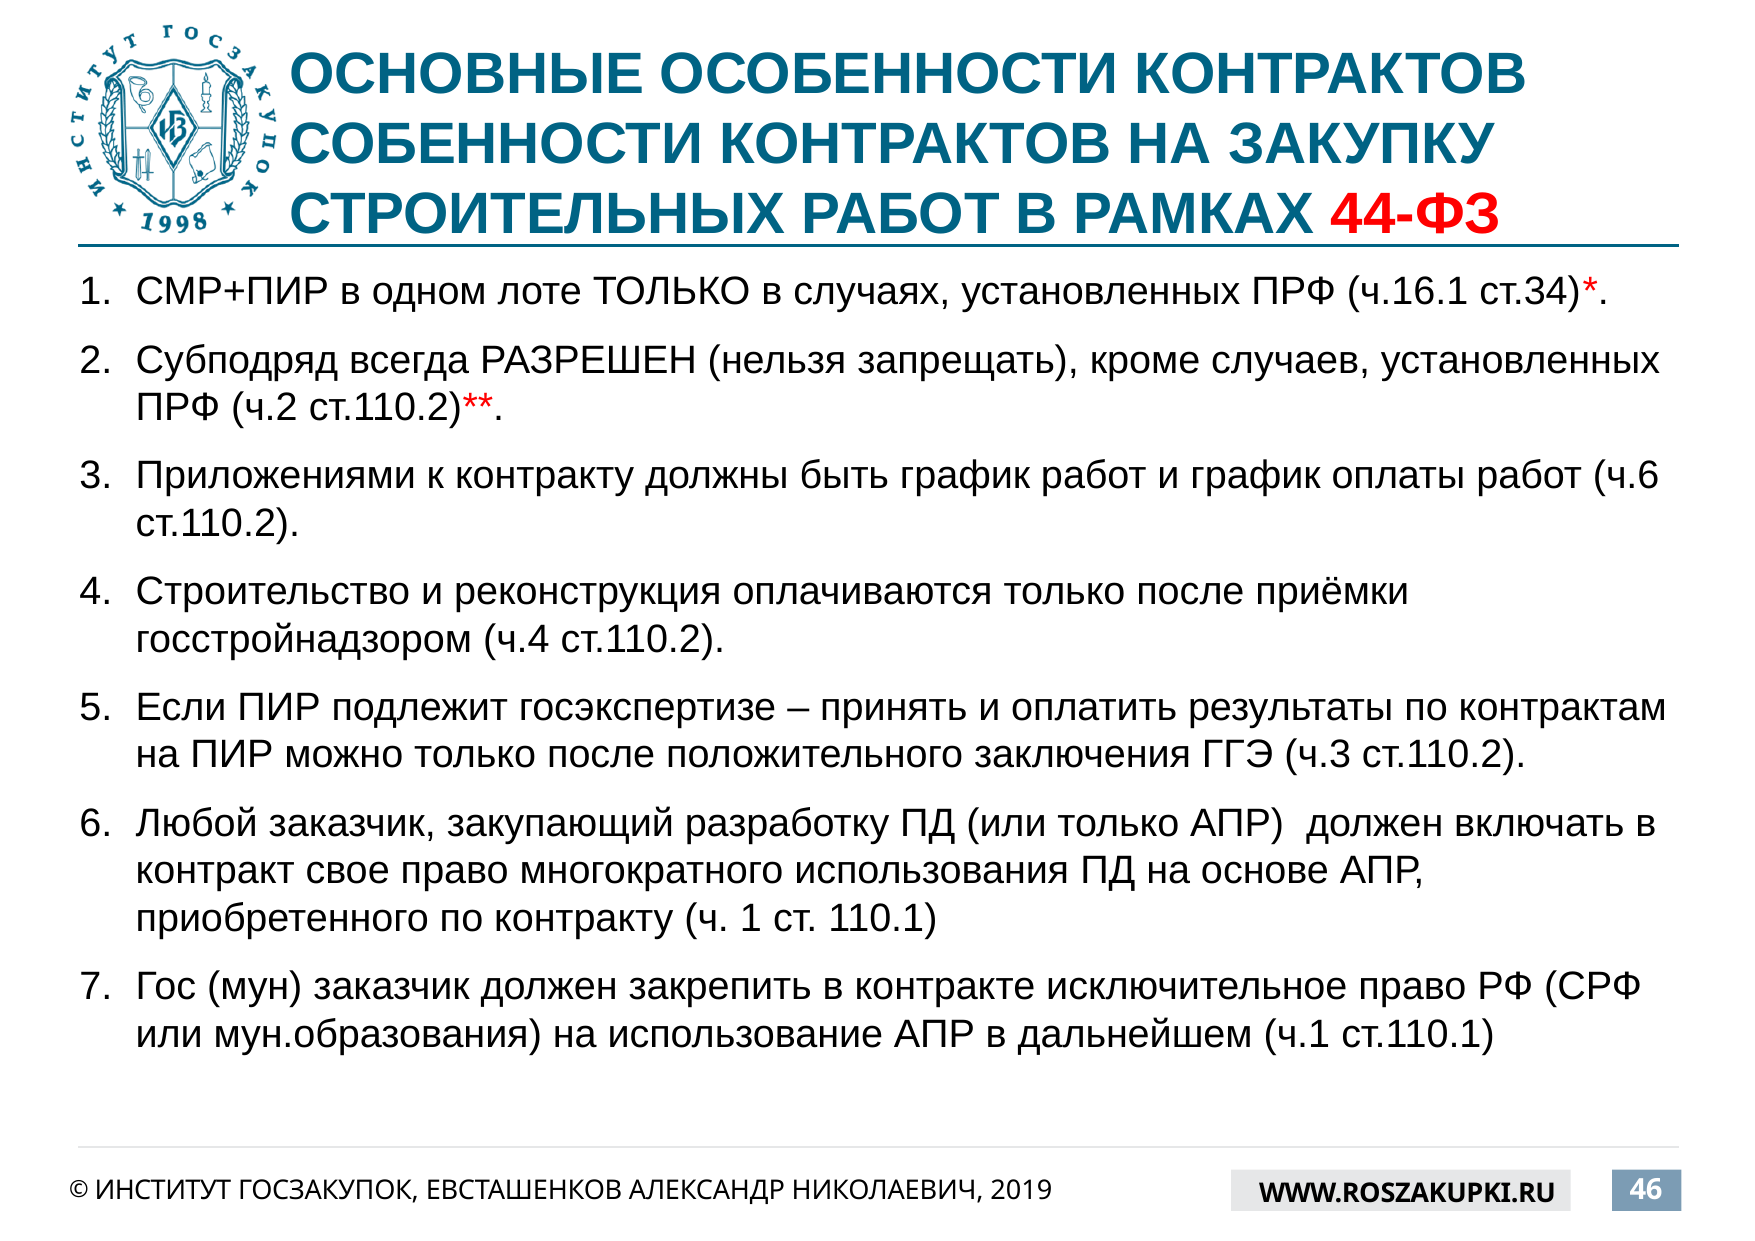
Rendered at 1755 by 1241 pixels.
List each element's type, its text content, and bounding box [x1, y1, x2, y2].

list СМР+ПИР в одном лоте ТОЛЬКО в случаях, установленных ПРФ (ч.16.1 ст.34)*. Субподряд всегда РАЗРЕШЕН (нельзя запрещать), кроме случаев, установленных ПРФ (ч.2 ст.110.2)**. Приложениями к контракту должны быть график работ и график оплаты работ (ч.6 ст.110.2). Строительство и реконструкция оплачиваются только после приёмки госстройнадзором (ч.4 ст.110.2). Если ПИР подлежит госэкспертизе – принять и оплатить результаты по контрактам на ПИР можно только после положительного заключения ГГЭ (ч.3 ст.110.2). Любой заказчик, закупающий разработку ПД (или только АПР) должен включать в контракт свое право многократного использования ПД на основе АПР, приобретенного по контракту (ч. 1 ст. 110.1) Гос (мун) заказчик должен закрепить в контракте исключительное право РФ (СРФ или мун.образования) на использование АПР в дальнейшем (ч.1 ст.110.1) [64, 257, 1703, 1083]
picture [62, 17, 286, 241]
title ОСНОВНЫЕ ОСОБЕННОСТИ КОНТРАКТОВ СОБЕННОСТИ КОНТРАКТОВ НА ЗАКУПКУ СТРОИТЕЛЬНЫХ РАБОТ В РАМКАХ 44-ФЗ [289, 33, 1684, 246]
